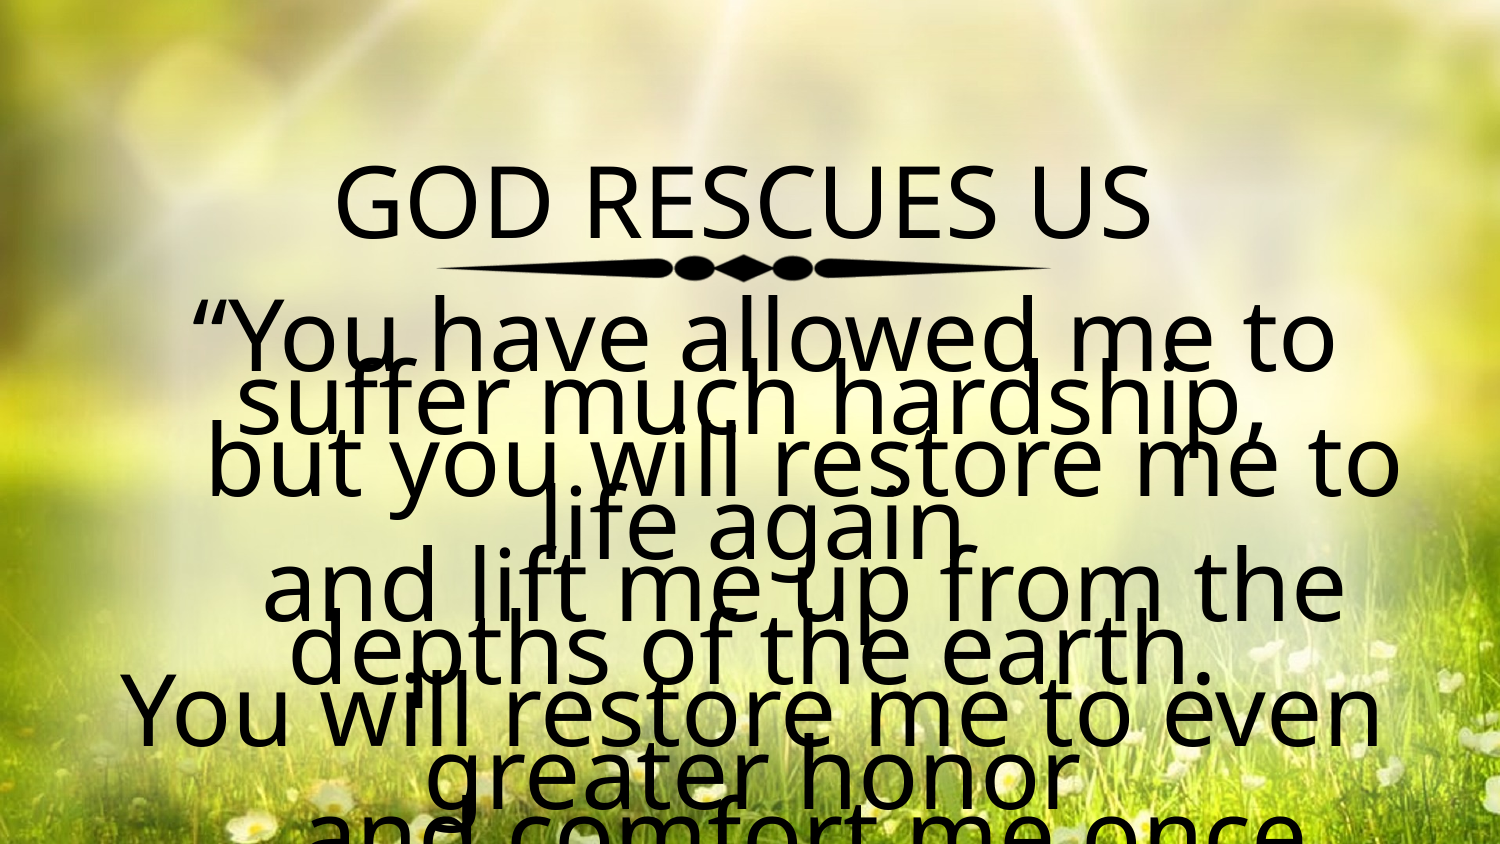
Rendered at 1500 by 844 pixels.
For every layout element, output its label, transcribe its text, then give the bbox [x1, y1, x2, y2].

text_box GOD RESCUES US [50, 130, 1438, 266]
text_box “You have allowed me to suffer much hardship, but you will restore me to life again and lift me up from the depths of the earth. You will restore me to even greater honor and comfort me once again.” psalm 71:20-21 [40, 321, 1466, 844]
picture [0, 0, 1500, 844]
